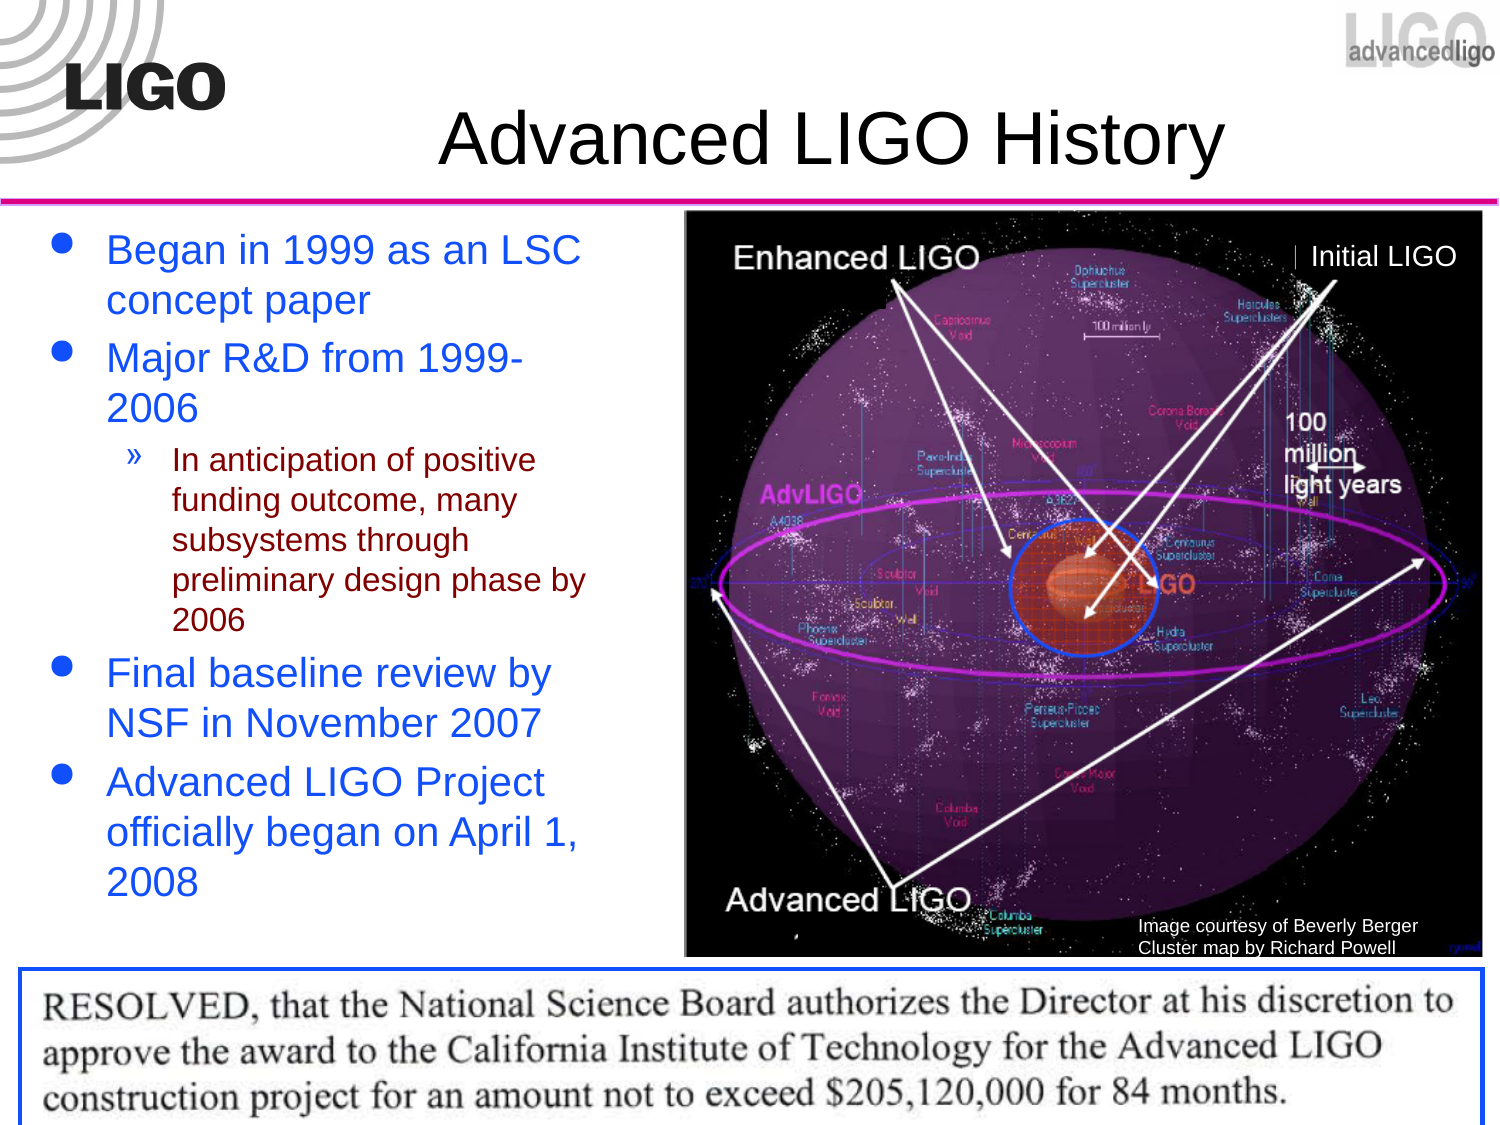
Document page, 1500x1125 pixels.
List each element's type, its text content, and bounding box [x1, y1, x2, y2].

picture [21, 971, 1481, 1125]
picture [0, 0, 225, 164]
picture [684, 210, 1484, 957]
list Began in 1999 as an LSC concept paper Major R&D from 1999-2006 In anticipation of positive funding outcome, many subsystems through preliminary design phase by 2006 Final baseline review by NSF in November 2007 Advanced LIGO Project officially began on April 1, 2008 [34, 215, 613, 967]
title Advanced LIGO History [238, 0, 1426, 188]
